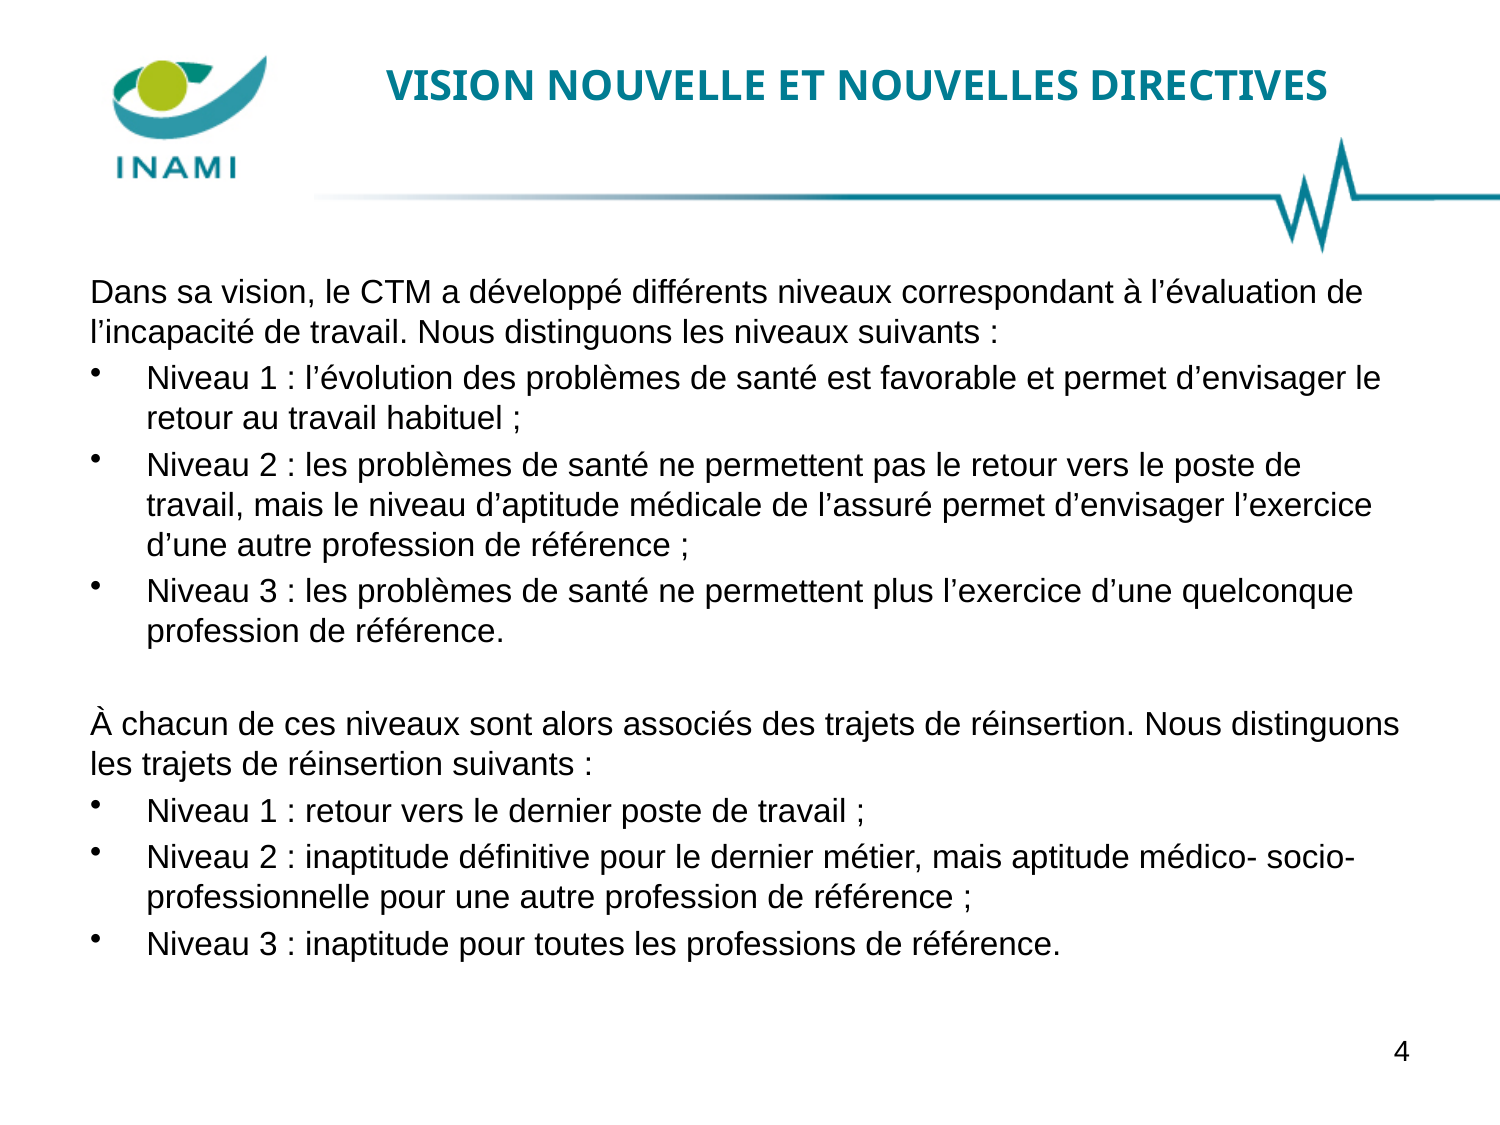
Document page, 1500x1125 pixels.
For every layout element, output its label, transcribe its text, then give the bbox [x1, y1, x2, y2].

title VISION NOUVELLE ET NOUVELLES DIRECTIVES [301, 45, 1425, 173]
slide_number 4 [1074, 1024, 1425, 1103]
list Dans sa vision, le CTM a développé différents niveaux correspondant à l’évaluation de l’incapacité de travail. Nous distinguons les niveaux suivants : Niveau 1 : l’évolution des problèmes de santé est favorable et permet d’envisager le retour au travail habituel ; Niveau 2 : les problèmes de santé ne permettent pas le retour vers le poste de travail, mais le niveau d’aptitude médicale de l’assuré permet d’envisager l’exercice d’une autre profession de référence ; Niveau 3 : les problèmes de santé ne permettent plus l’exercice d’une quelconque profession de référence. À chacun de ces niveaux sont alors associés des trajets de réinsertion. Nous distinguons les trajets de réinsertion suivants : Niveau 1 : retour vers le dernier poste de travail ; Niveau 2 : inaptitude définitive pour le dernier métier, mais aptitude médico- socio-professionnelle pour une autre profession de référence ; Niveau 3 : inaptitude pour toutes les professions de référence. [75, 262, 1425, 1005]
picture [53, 6, 1500, 255]
